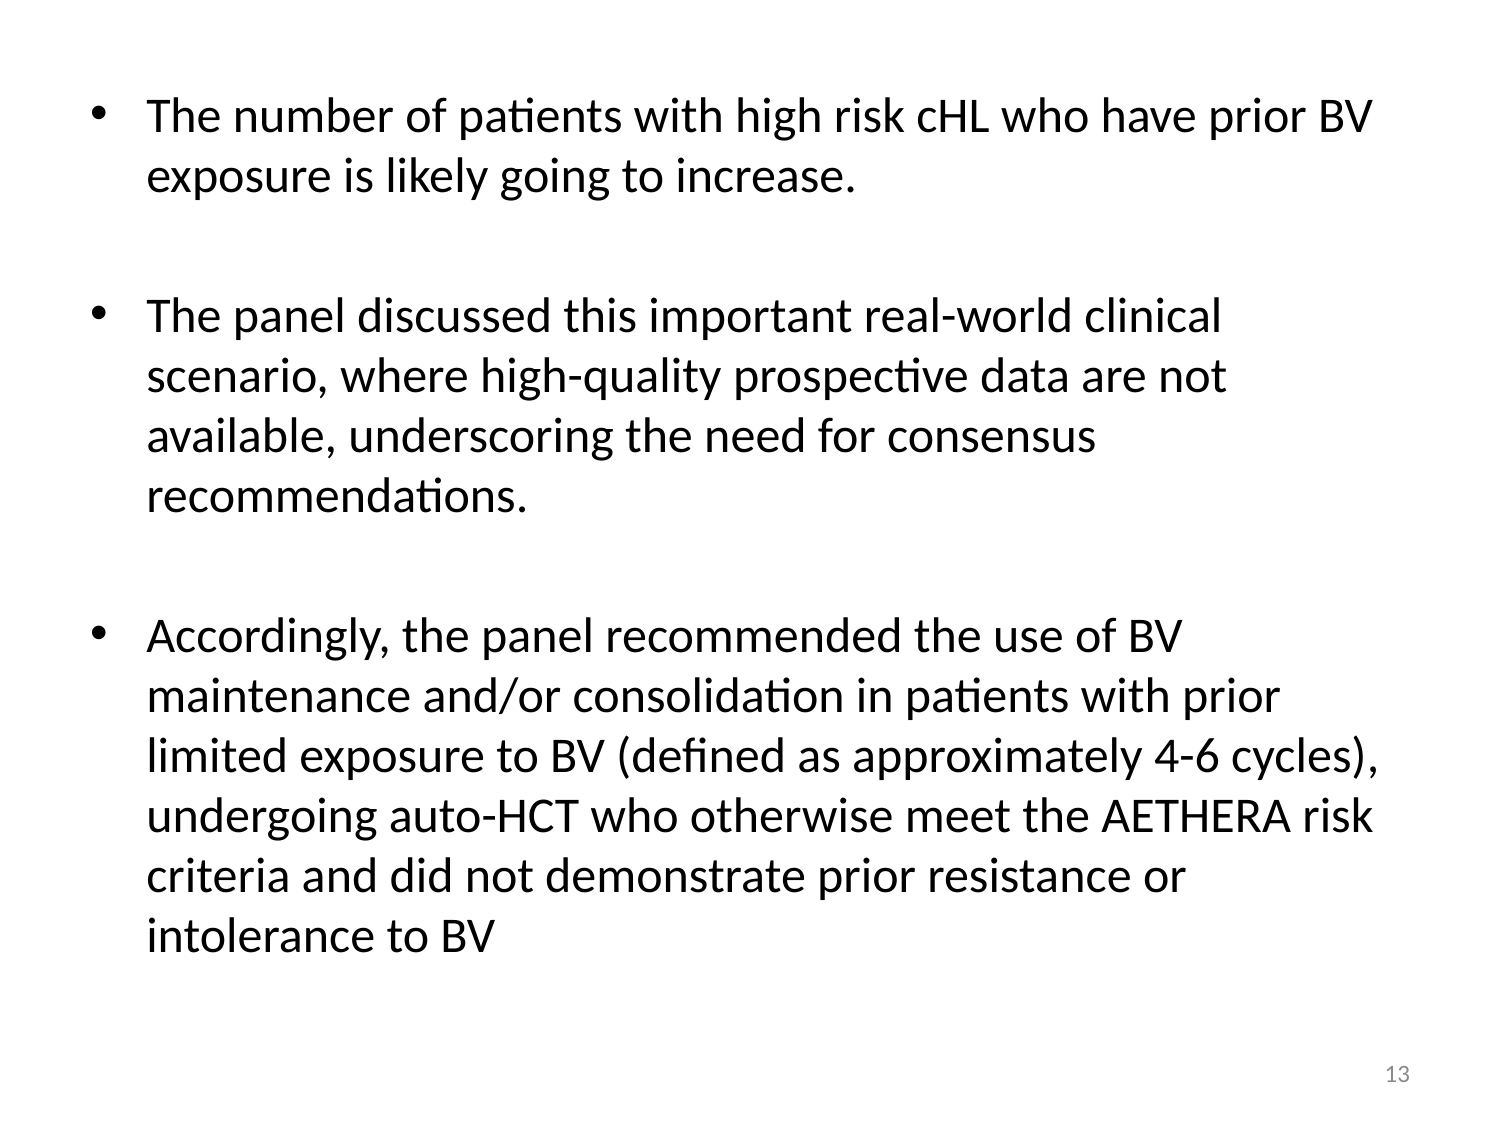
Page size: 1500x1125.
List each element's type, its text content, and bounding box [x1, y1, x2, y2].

slide_number 13 [1074, 1042, 1425, 1103]
list The number of patients with high risk cHL who have prior BV exposure is likely going to increase. The panel discussed this important real-world clinical scenario, where high-quality prospective data are not available, underscoring the need for consensus recommendations. Accordingly, the panel recommended the use of BV maintenance and/or consolidation in patients with prior limited exposure to BV (defined as approximately 4-6 cycles), undergoing auto-HCT who otherwise meet the AETHERA risk criteria and did not demonstrate prior resistance or intolerance to BV [75, 75, 1425, 1005]
